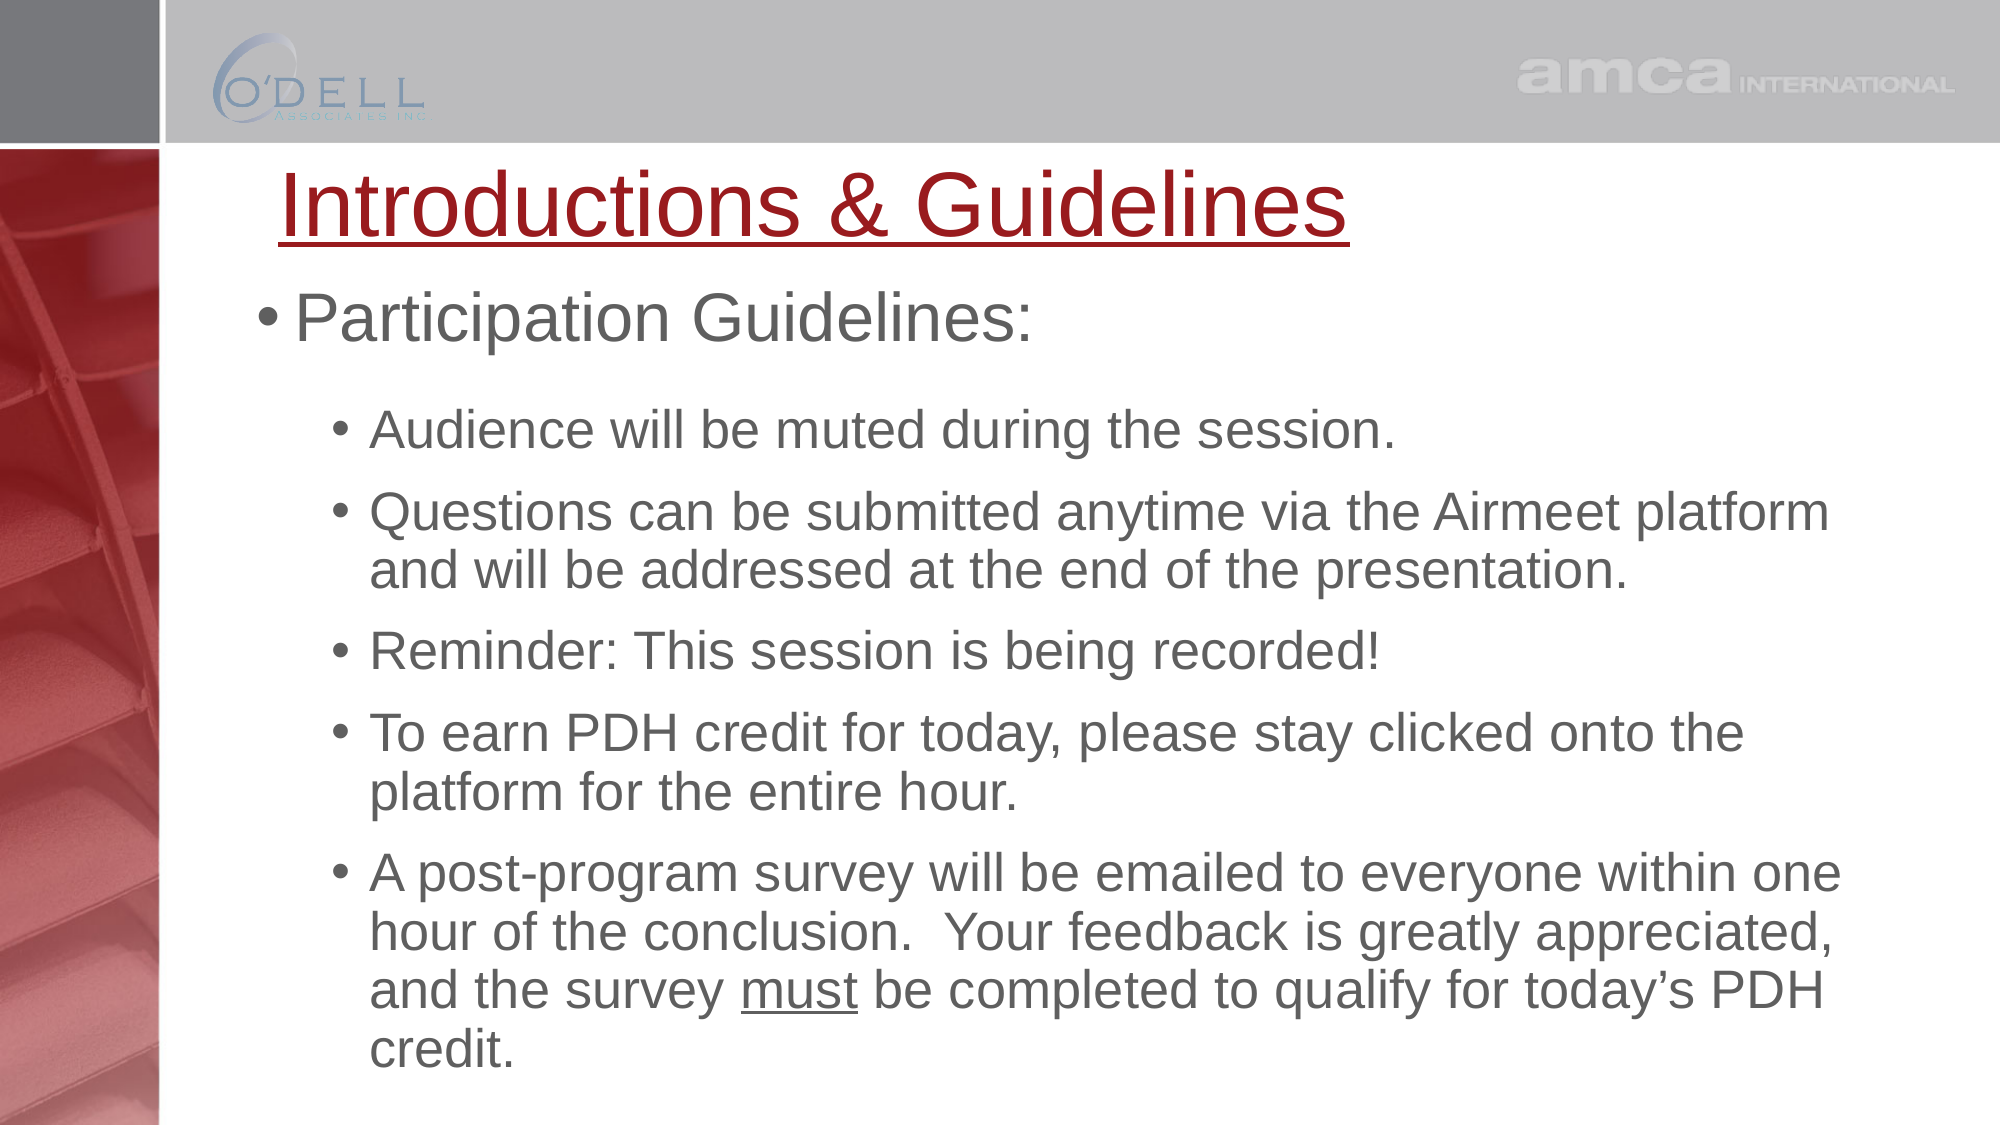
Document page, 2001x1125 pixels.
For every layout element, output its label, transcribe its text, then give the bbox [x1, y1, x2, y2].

title Introductions & Guidelines [263, 149, 1879, 275]
list Participation Guidelines: Audience will be muted during the session. Questions can be submitted anytime via the Airmeet platform and will be addressed at the end of the presentation. Reminder: This session is being recorded! To earn PDH credit for today, please stay clicked onto the platform for the entire hour. A post-program survey will be emailed to everyone within one hour of the conclusion. Your feedback is greatly appreciated, and the survey must be completed to qualify for today’s PDH credit. [241, 275, 1917, 1100]
picture [0, 0, 2000, 1125]
